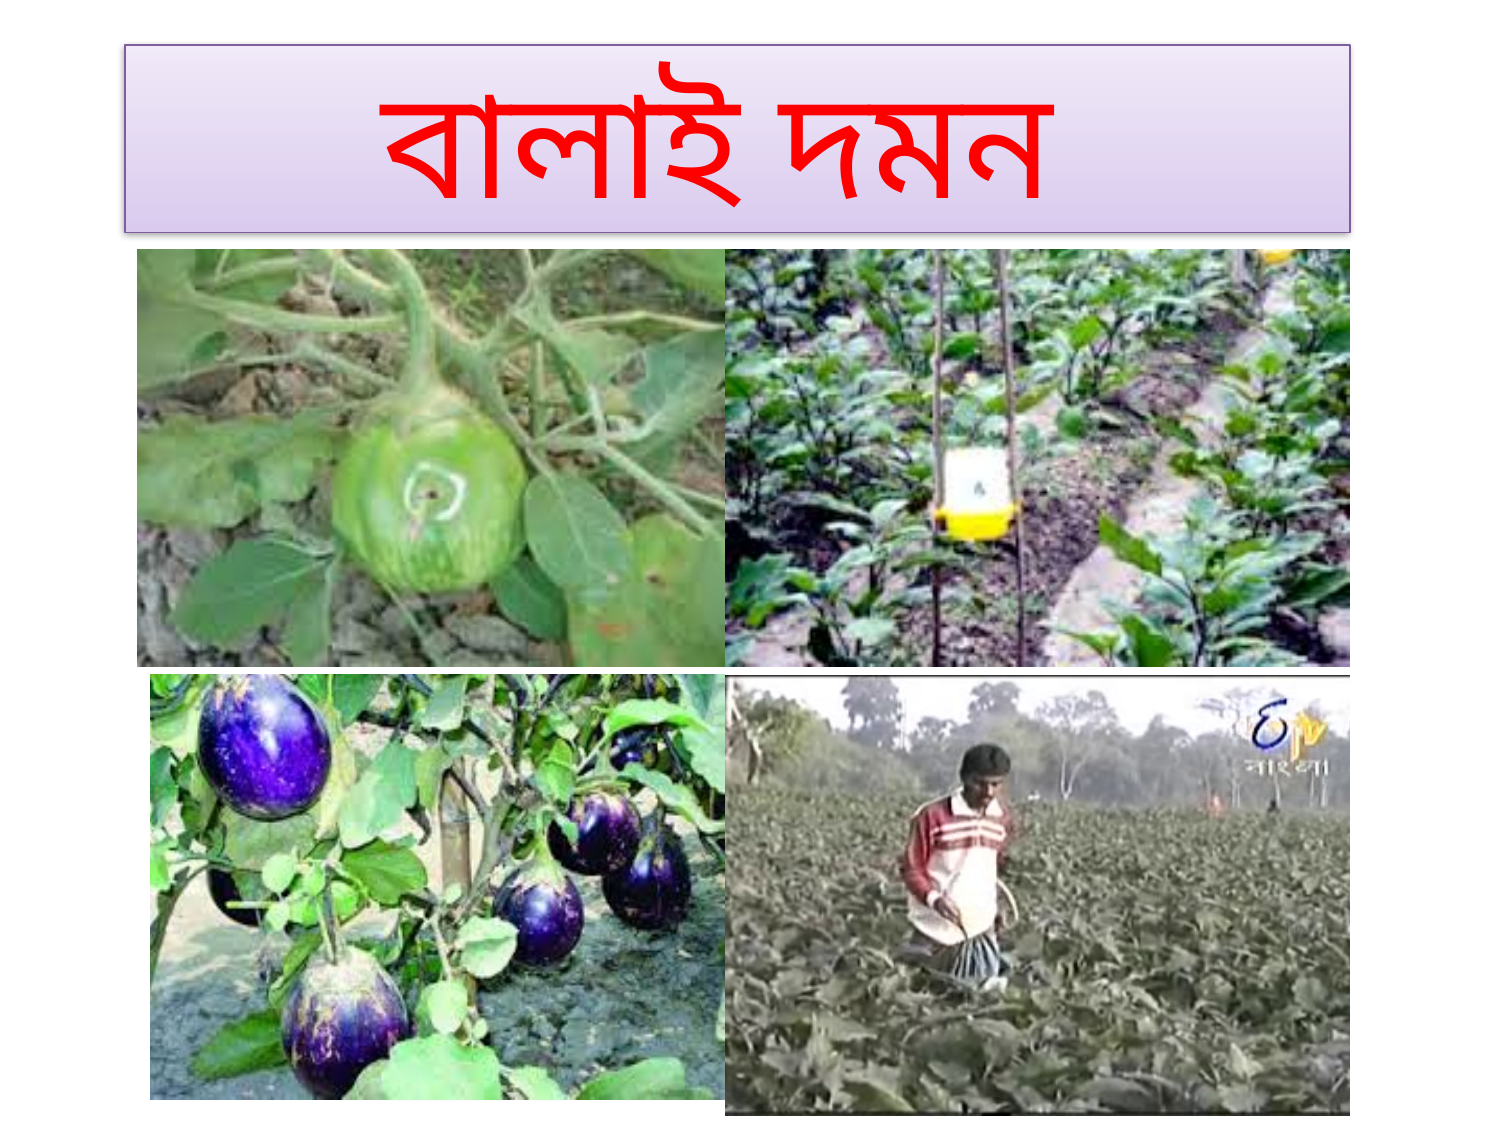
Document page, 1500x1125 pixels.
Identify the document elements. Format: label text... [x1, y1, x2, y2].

picture [149, 674, 1351, 1117]
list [137, 249, 723, 667]
picture [724, 249, 1351, 667]
title বালাই দমন [124, 44, 1351, 233]
